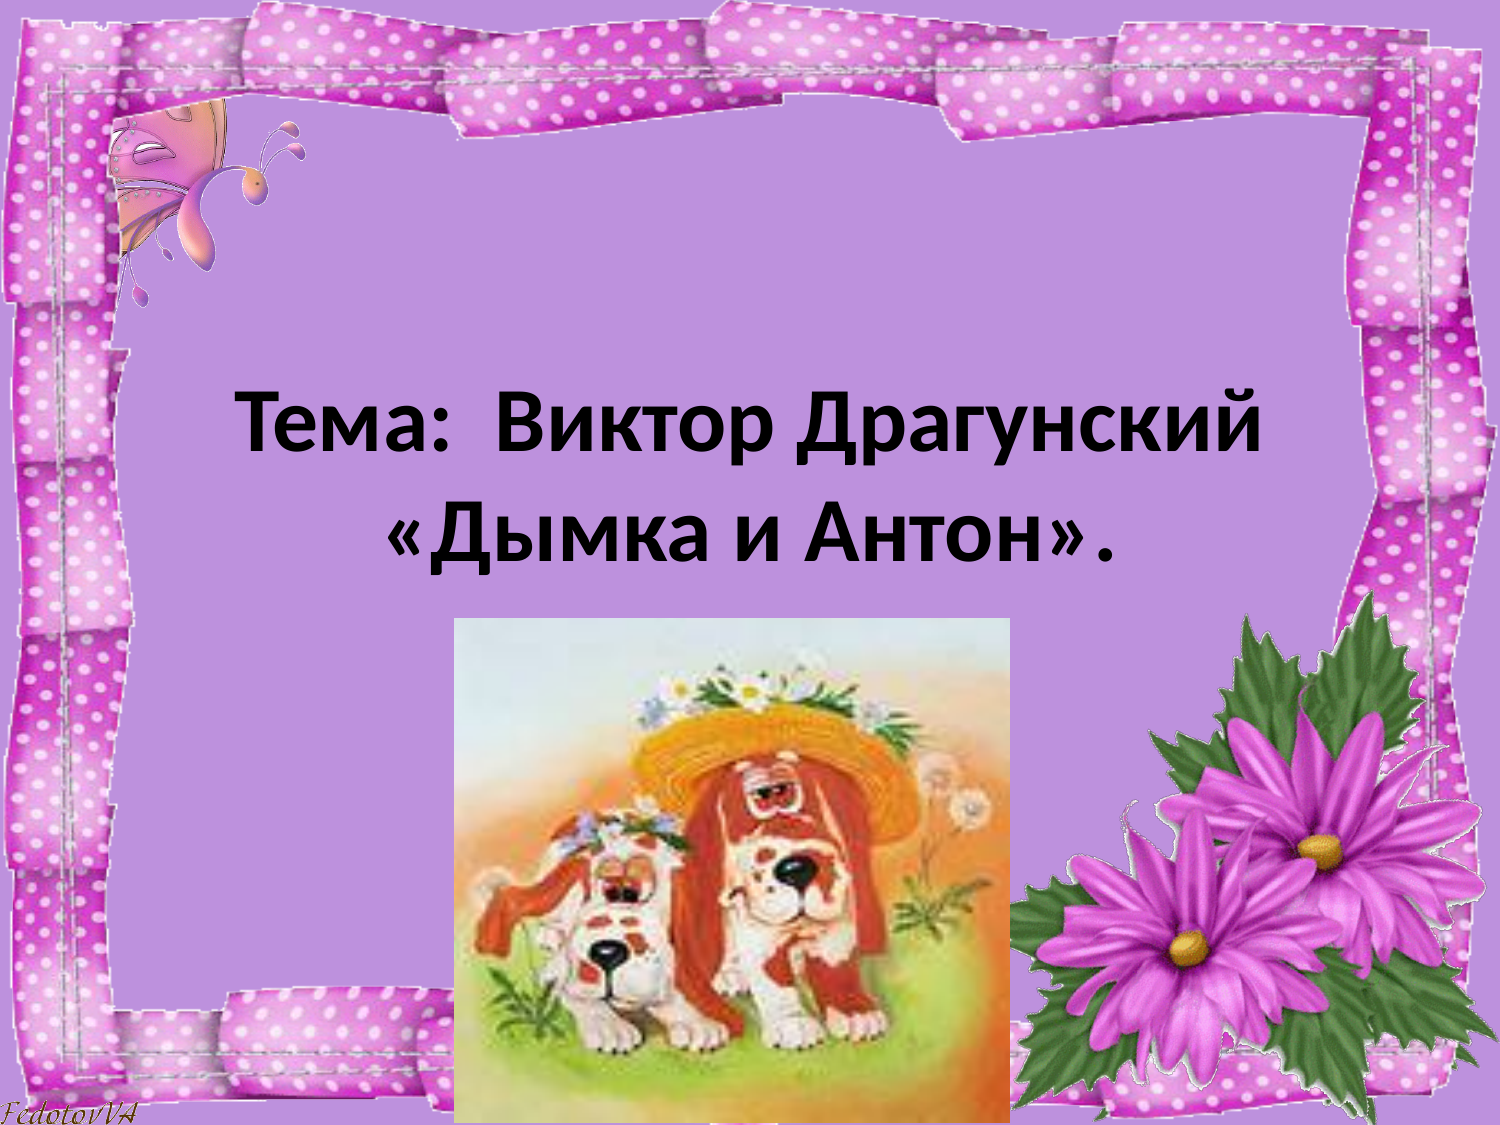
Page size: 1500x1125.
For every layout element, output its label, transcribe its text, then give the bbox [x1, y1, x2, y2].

title Тема: Виктор Драгунский «Дымка и Антон». [112, 349, 1388, 591]
picture [0, 0, 1500, 1125]
